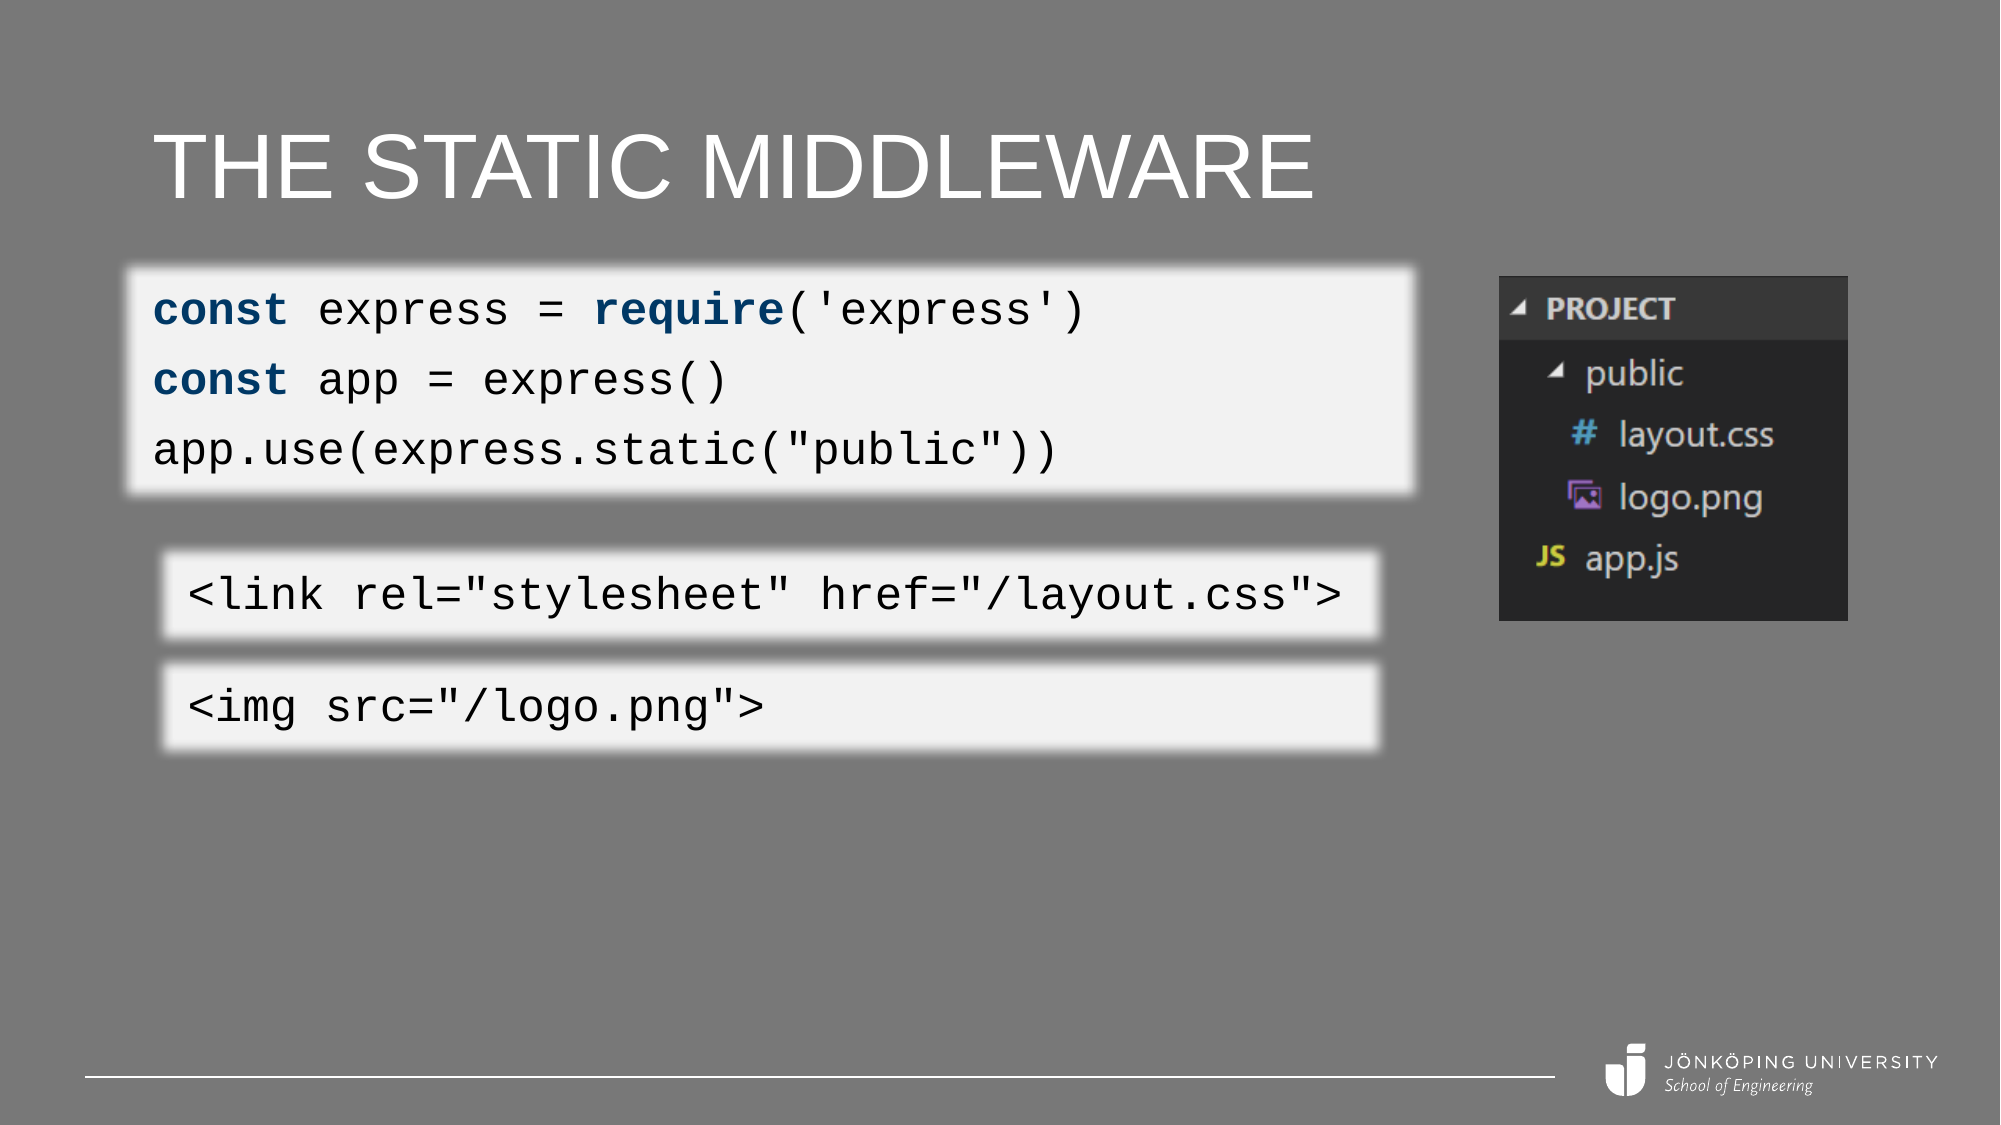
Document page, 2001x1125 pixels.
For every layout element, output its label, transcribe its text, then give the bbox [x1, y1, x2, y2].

text_box <link rel="stylesheet" href="/layout.css"> [172, 562, 1367, 627]
title The static middleware [137, 59, 1863, 278]
text_box const express = require('express') const app = express() app.use(express.static("public")) [137, 277, 1402, 483]
text_box <img src="/logo.png"> [172, 674, 1367, 739]
picture [1499, 276, 1848, 621]
